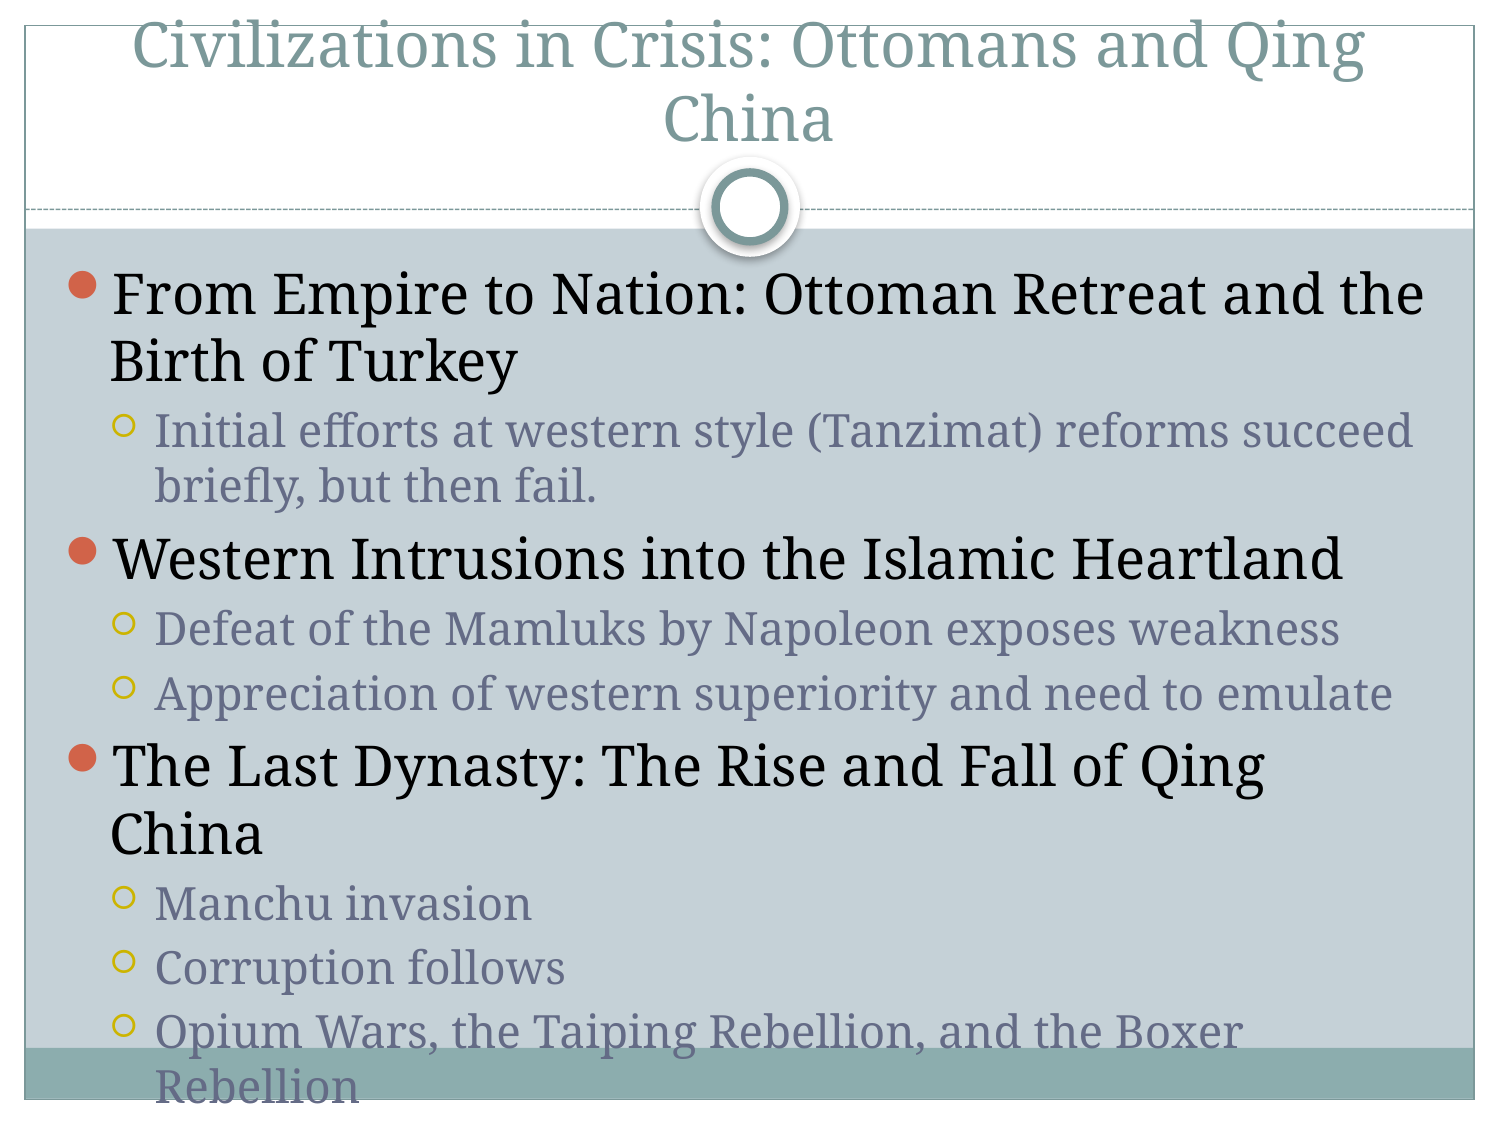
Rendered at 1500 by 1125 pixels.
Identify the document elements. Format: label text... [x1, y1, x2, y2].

list From Empire to Nation: Ottoman Retreat and the Birth of Turkey Initial efforts at western style (Tanzimat) reforms succeed briefly, but then fail. Western Intrusions into the Islamic Heartland Defeat of the Mamluks by Napoleon exposes weakness Appreciation of western superiority and need to emulate The Last Dynasty: The Rise and Fall of Qing China Manchu invasion Corruption follows Opium Wars, the Taiping Rebellion, and the Boxer Rebellion [49, 250, 1445, 1001]
title Civilizations in Crisis: Ottomans and Qing China [49, 37, 1450, 163]
